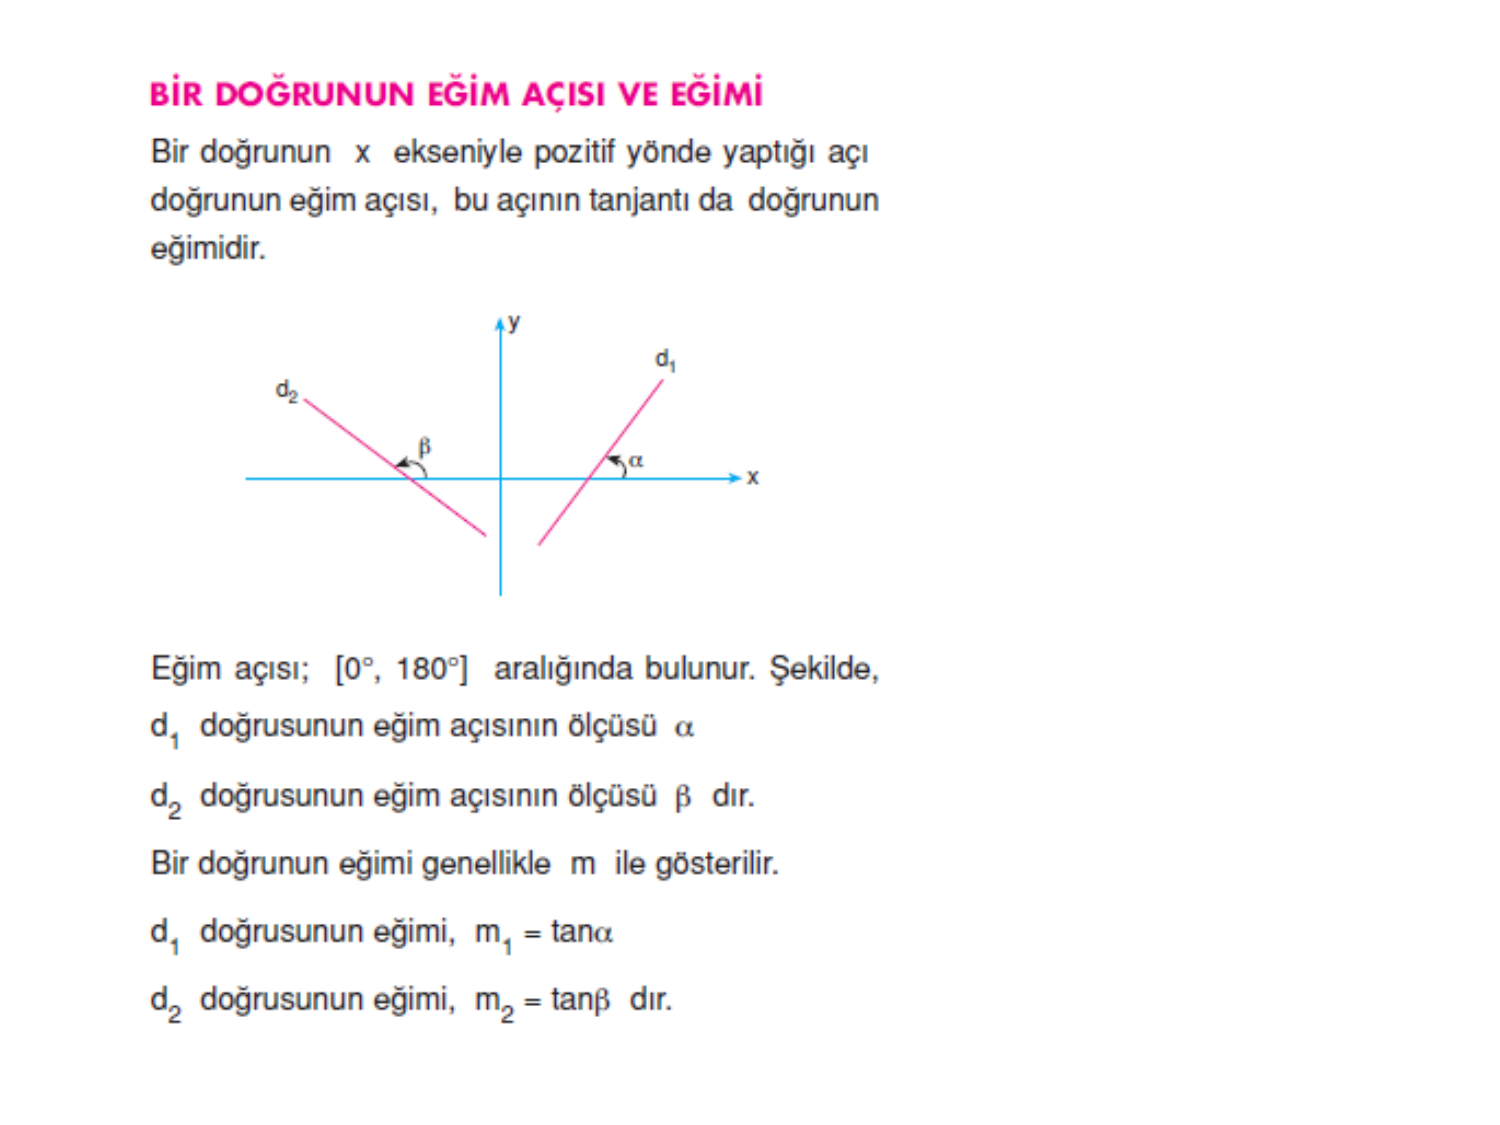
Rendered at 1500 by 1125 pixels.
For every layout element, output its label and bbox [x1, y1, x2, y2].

picture [116, 58, 903, 1052]
